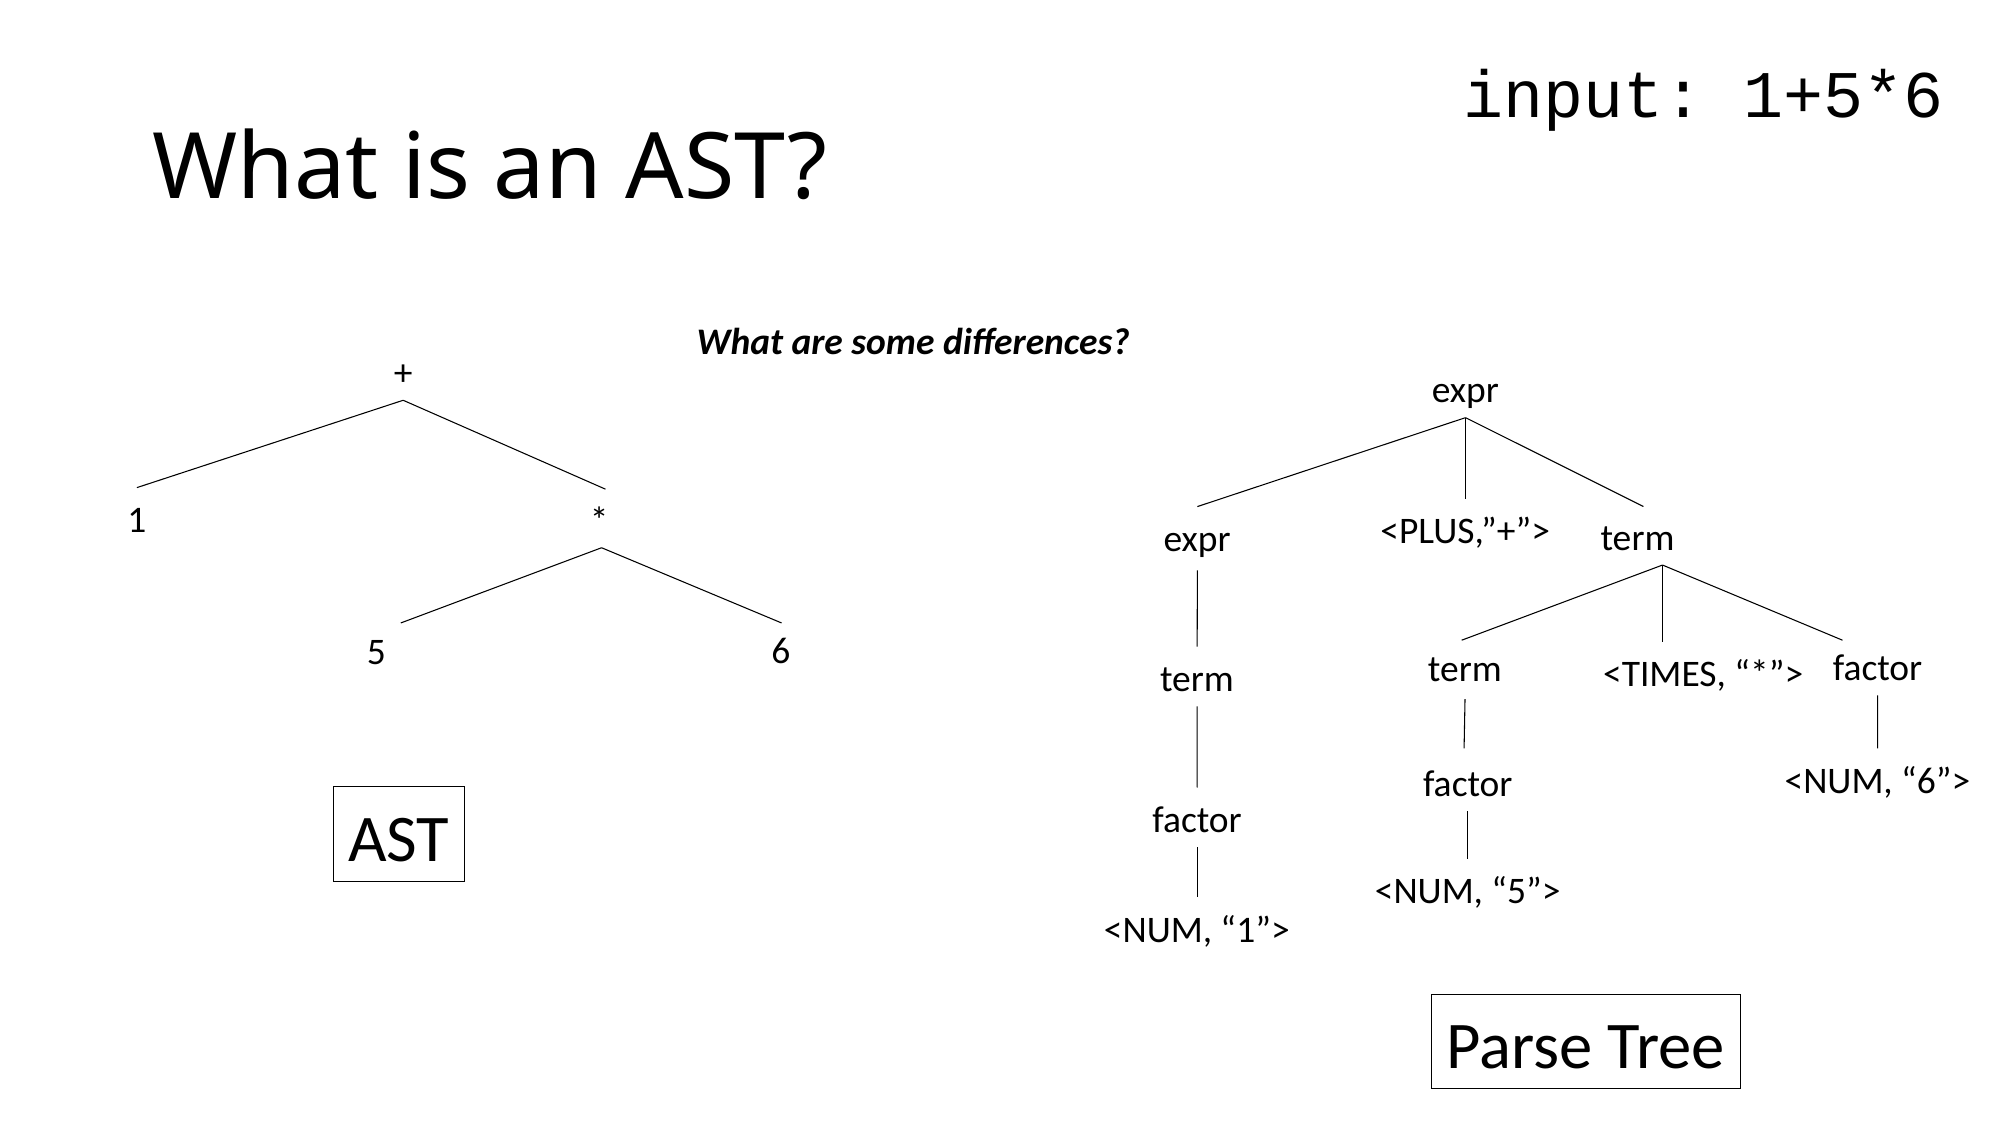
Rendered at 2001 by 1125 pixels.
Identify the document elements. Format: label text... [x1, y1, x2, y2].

text_box <NUM, “6”> [1769, 748, 1986, 808]
text_box term [1585, 505, 1751, 565]
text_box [400, 547, 601, 623]
text_box <NUM, “5”> [1360, 858, 1576, 919]
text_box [1461, 565, 1662, 641]
text_box AST [333, 786, 465, 882]
text_box <PLUS,”+”> [1365, 507, 1566, 559]
text_box 1 [112, 487, 162, 548]
text_box <NUM, “1”> [1089, 897, 1305, 957]
text_box <TIMES, “*”> [1588, 641, 1819, 702]
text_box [403, 401, 606, 490]
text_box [1197, 418, 1465, 507]
text_box 6 [756, 618, 806, 679]
text_box expr [1149, 506, 1246, 567]
text_box input: 1+5*6 [1448, 43, 1959, 139]
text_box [601, 547, 782, 623]
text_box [136, 401, 403, 488]
text_box term [1413, 636, 1517, 697]
text_box 5 [352, 619, 401, 679]
text_box factor [1818, 635, 1938, 696]
text_box Parse Tree [1431, 994, 1741, 1089]
text_box term [1145, 646, 1250, 707]
title What is an AST? [137, 59, 1863, 278]
text_box * [575, 488, 656, 547]
text_box + [378, 340, 428, 401]
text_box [1465, 418, 1644, 507]
text_box What are some differences? [681, 310, 1146, 370]
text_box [1662, 565, 1843, 641]
text_box factor [1408, 751, 1528, 811]
text_box expr [1417, 357, 1514, 418]
text_box factor [1137, 787, 1257, 848]
